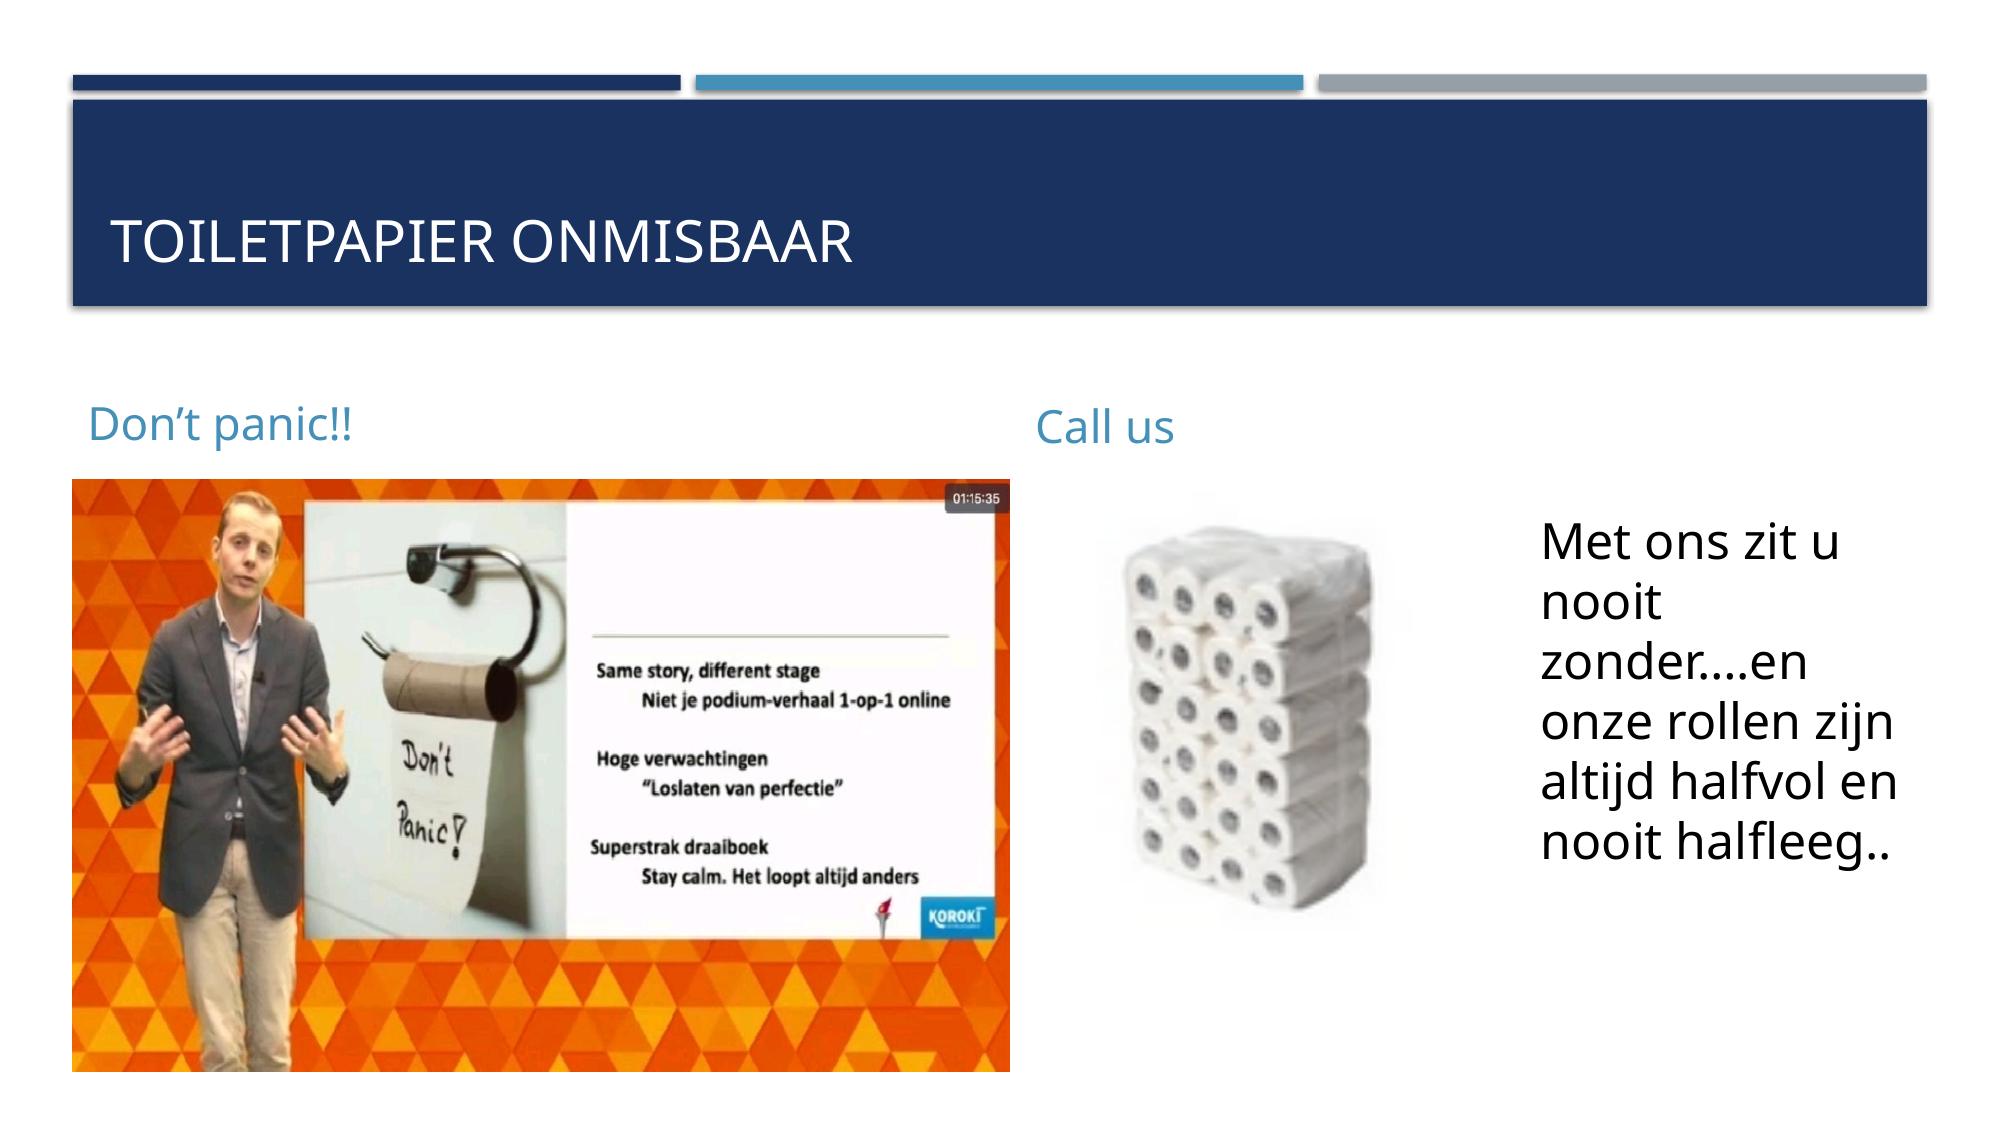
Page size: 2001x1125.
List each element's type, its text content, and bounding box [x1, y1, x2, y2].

list Call us [1019, 369, 1905, 460]
text_box Met ons zit u nooit zonder….en onze rollen zijn altijd halfvol en nooit halfleeg.. [1525, 501, 1918, 877]
title Toiletpapier onmisbaar [95, 119, 1905, 282]
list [1019, 456, 1476, 969]
list Don’t panic!! [72, 369, 980, 458]
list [71, 479, 1010, 1073]
